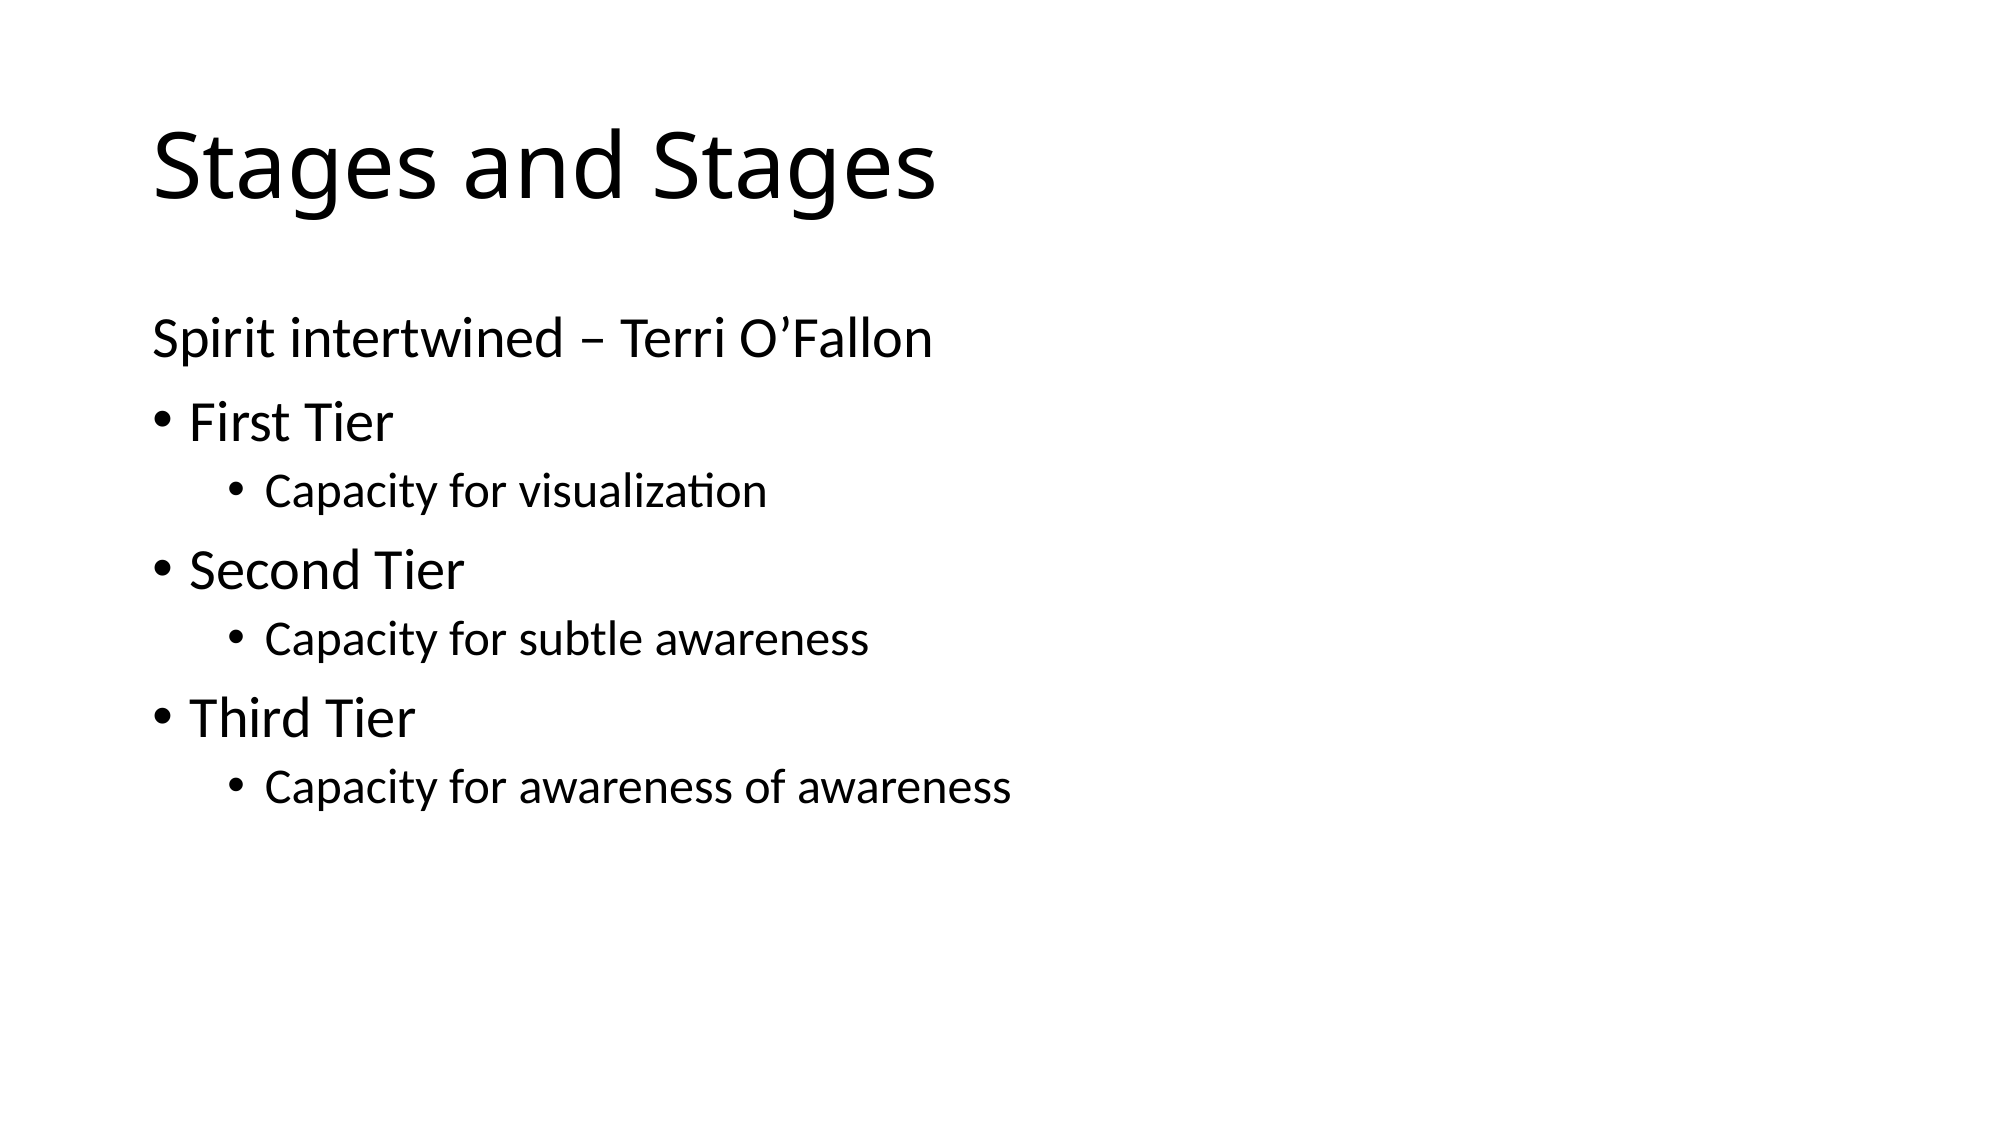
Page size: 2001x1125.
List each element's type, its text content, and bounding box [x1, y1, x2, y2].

title Stages and Stages [137, 59, 1863, 278]
list Spirit intertwined – Terri O’Fallon First Tier Capacity for visualization Second Tier Capacity for subtle awareness Third Tier Capacity for awareness of awareness [137, 299, 1863, 1014]
